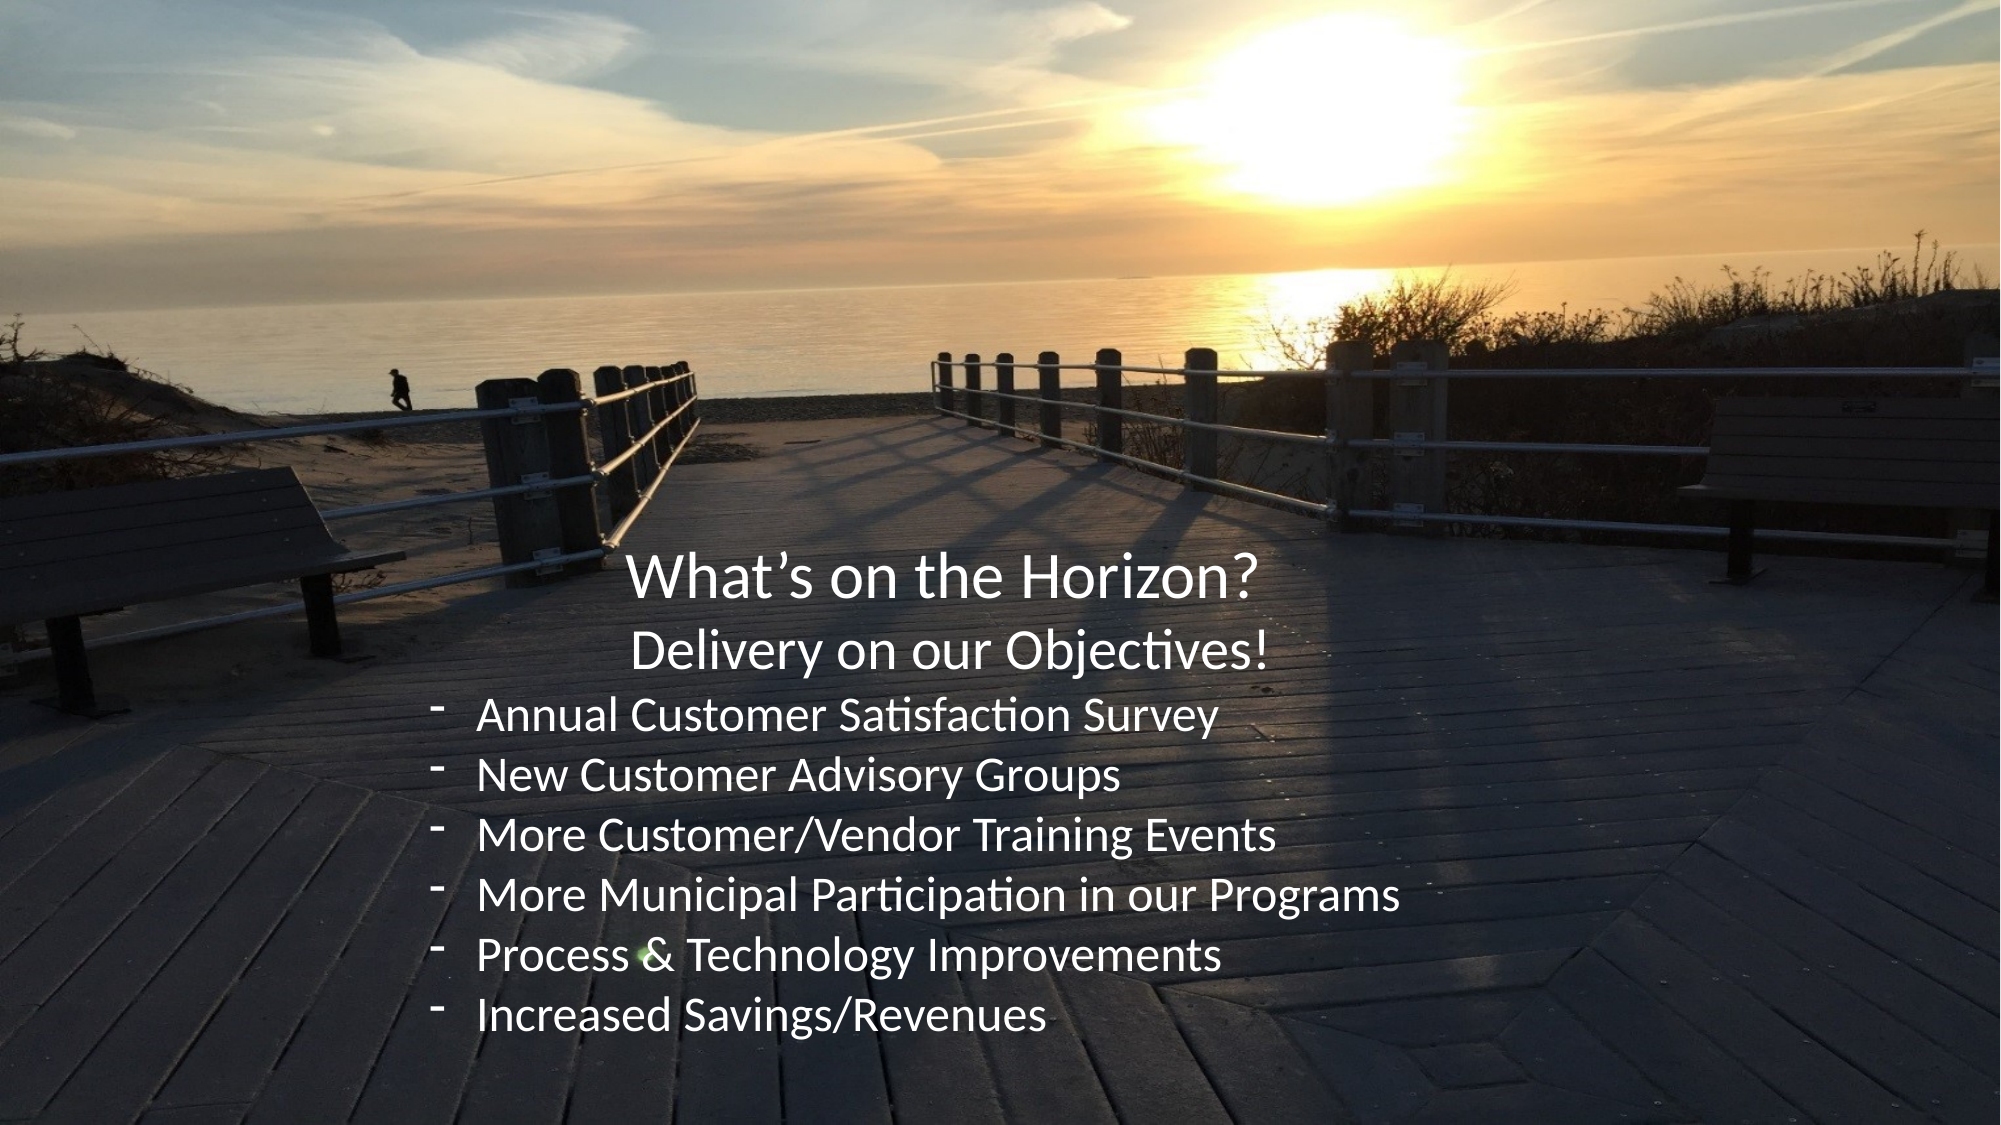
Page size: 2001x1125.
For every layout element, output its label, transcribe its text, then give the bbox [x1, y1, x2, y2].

picture [0, 0, 2001, 1125]
text_box What’s on the Horizon? Delivery on our Objectives! Annual Customer Satisfaction Survey New Customer Advisory Groups More Customer/Vendor Training Events More Municipal Participation in our Programs Process & Technology Improvements Increased Savings/Revenues [414, 524, 1488, 1049]
